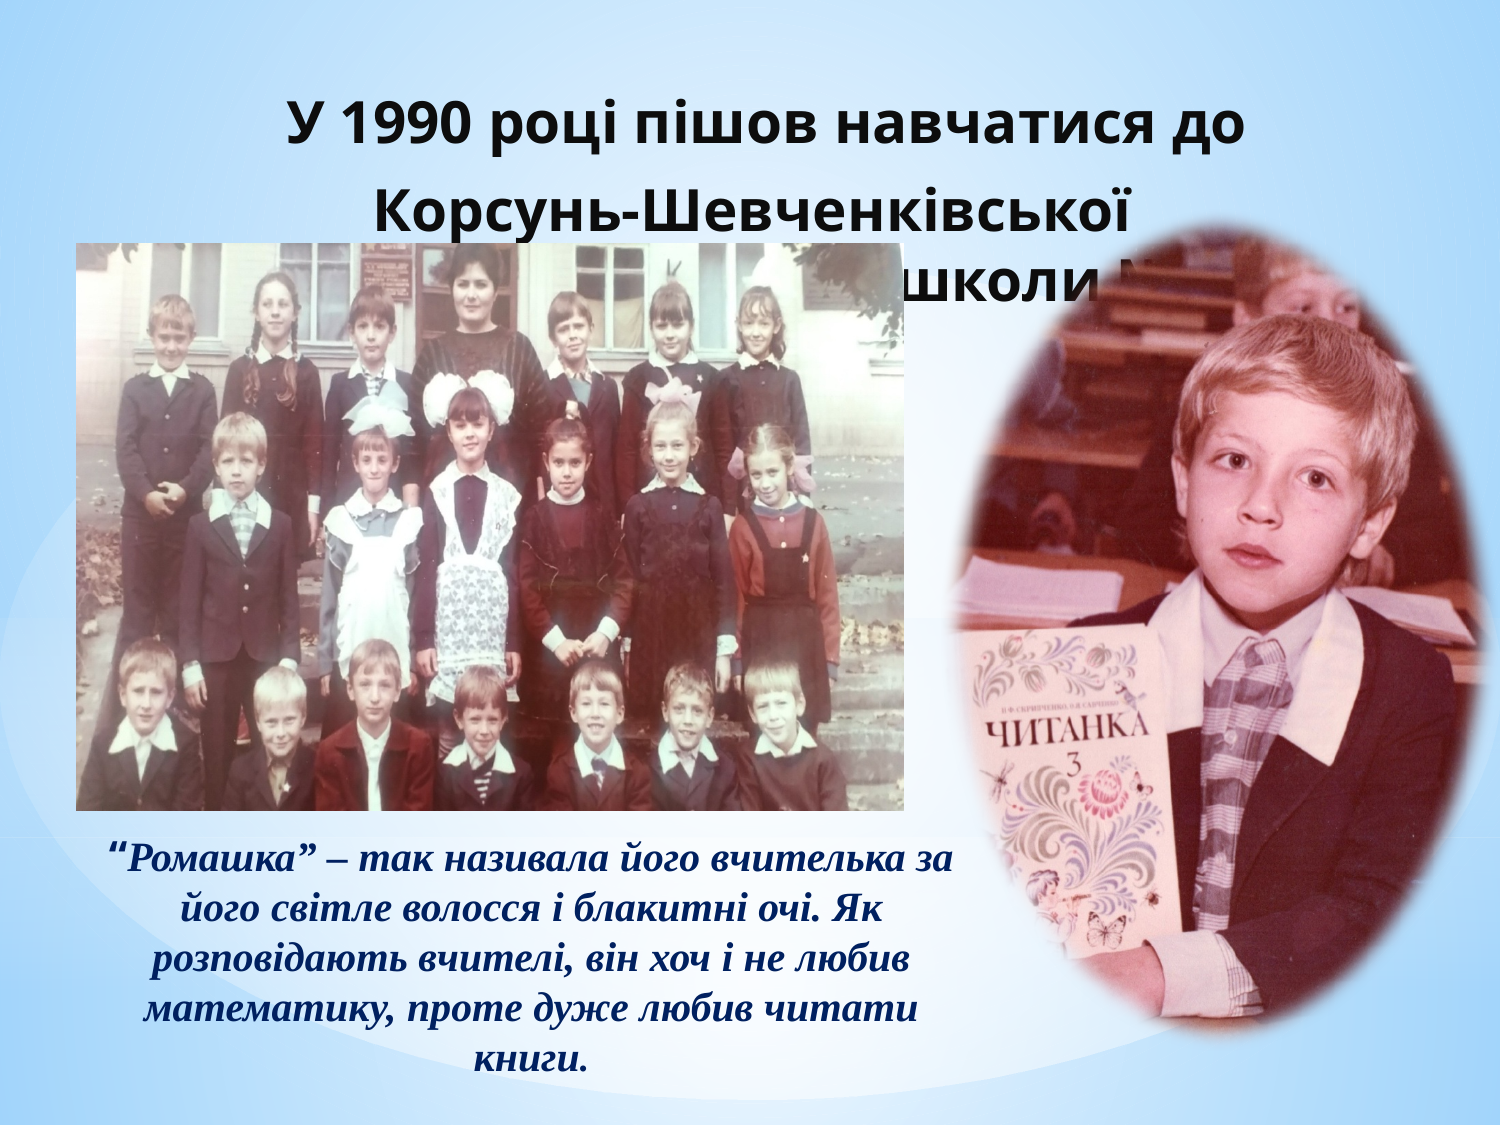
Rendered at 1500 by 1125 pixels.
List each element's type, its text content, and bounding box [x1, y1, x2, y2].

text_box “Ромашка” – так називала його вчителька за його світле волосся і блакитні очі. Як розповідають вчителі, він хоч і не любив математику, проте дуже любив читати книги. [88, 822, 975, 1088]
list У 1990 році пішов навчатися до Корсунь-Шевченківської загальноосвітньої школи №1. [76, 78, 1427, 1000]
picture [76, 243, 904, 811]
picture [939, 208, 1499, 1052]
